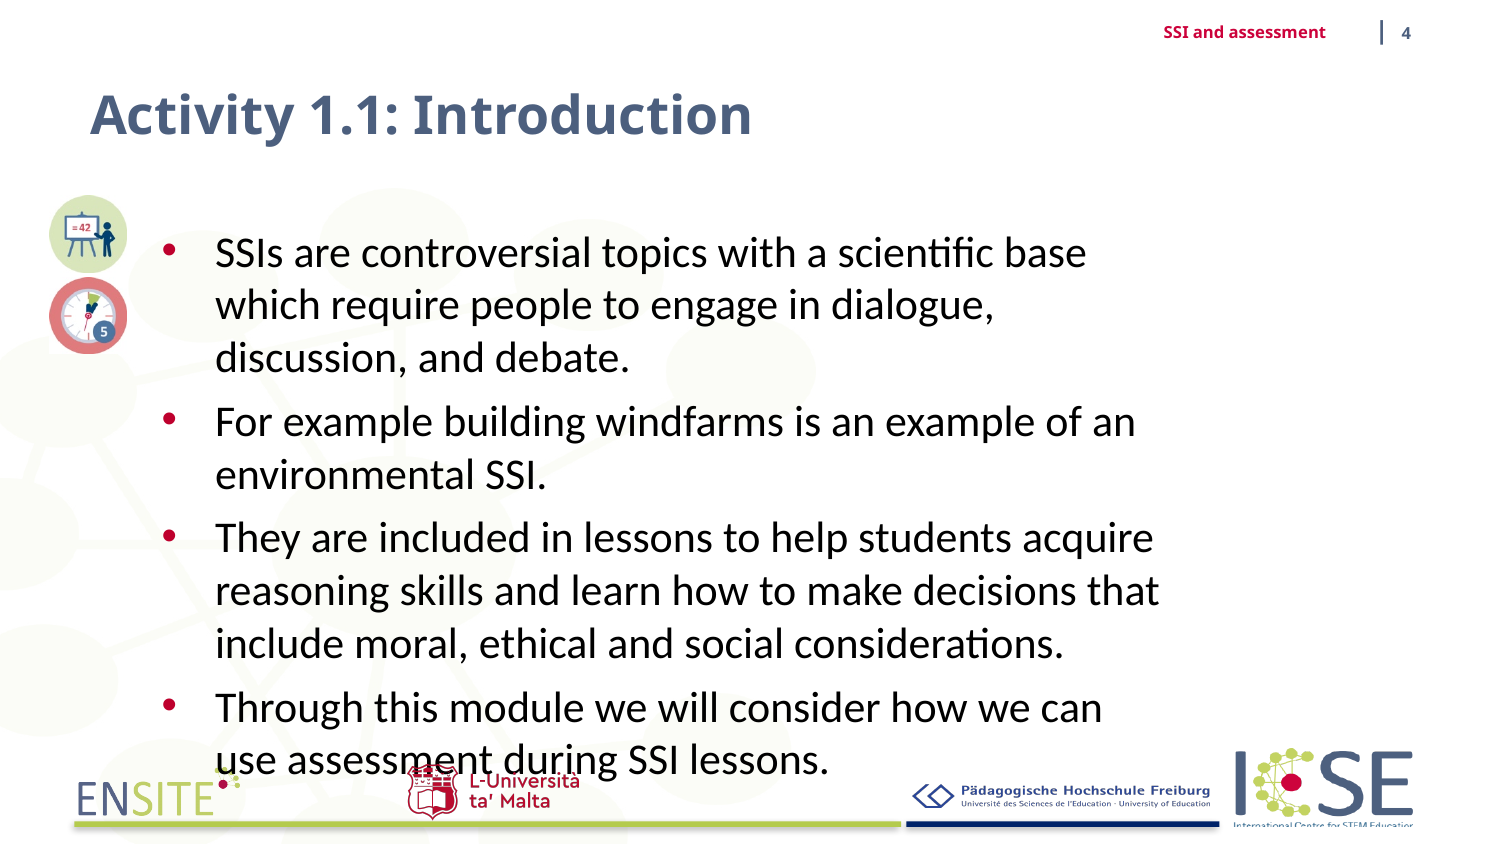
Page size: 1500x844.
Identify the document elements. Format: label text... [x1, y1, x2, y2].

picture [407, 764, 579, 821]
title Activity 1.1: Introduction [75, 72, 1425, 153]
picture [49, 195, 127, 273]
picture [1179, 784, 1210, 808]
footer SSI and assessment [1108, 9, 1382, 55]
picture [74, 762, 240, 834]
list SSIs are controversial topics with a scientific base which require people to engage in dialogue, discussion, and debate. For example building windfarms is an example of an environmental SSI. They are included in lessons to help students acquire reasoning skills and learn how to make decisions that include moral, ethical and social considerations. Through this module we will consider how we can use assessment during SSI lessons. [146, 215, 1179, 813]
picture [49, 276, 127, 355]
slide_number | 4 [1083, 6, 1427, 52]
